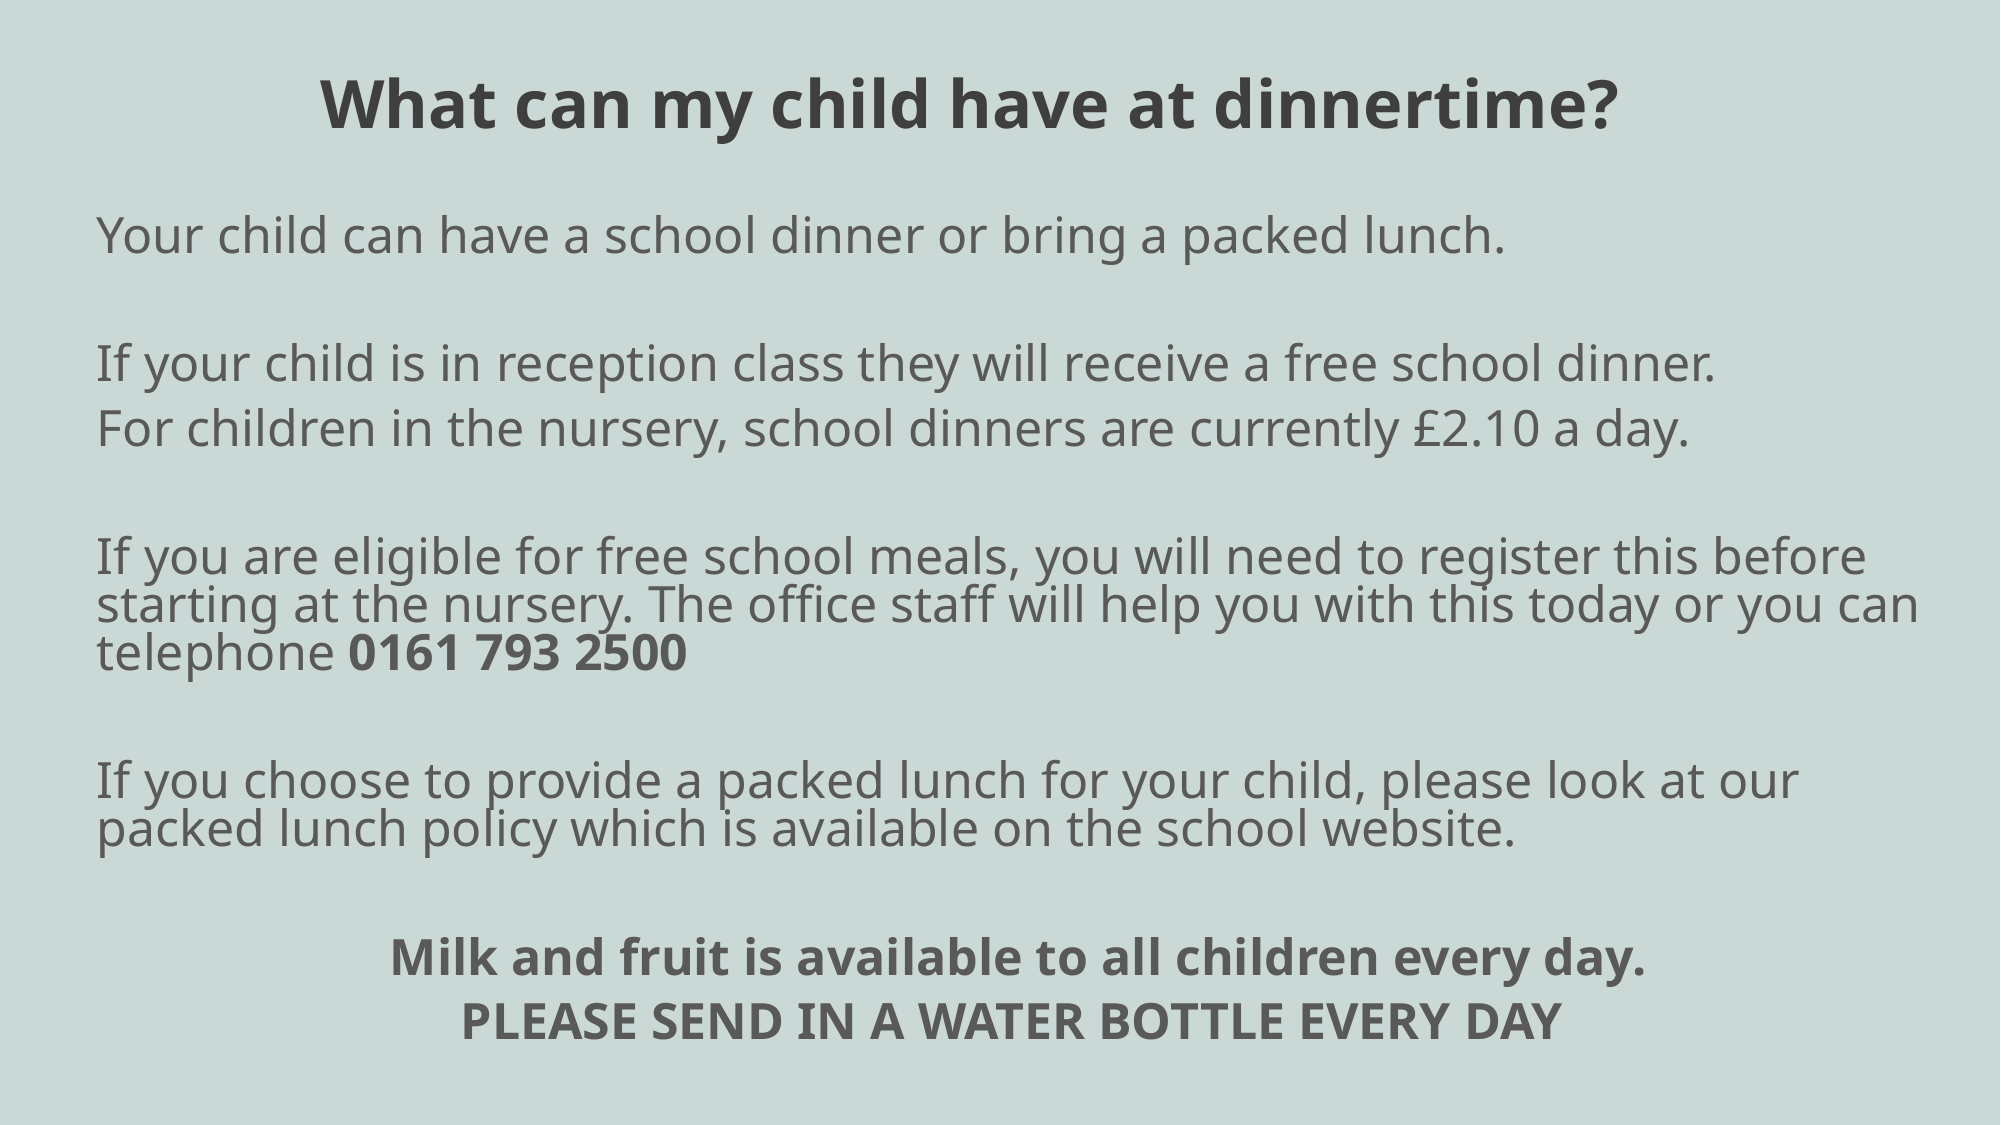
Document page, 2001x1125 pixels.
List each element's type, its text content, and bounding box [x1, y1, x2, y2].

text_box Your child can have a school dinner or bring a packed lunch. If your child is in reception class they will receive a free school dinner. For children in the nursery, school dinners are currently £2.10 a day. If you are eligible for free school meals, you will need to register this before starting at the nursery. The office staff will help you with this today or you can telephone 0161 793 2500 If you choose to provide a packed lunch for your child, please look at our packed lunch policy which is available on the school website. Milk and fruit is available to all children every day. PLEASE SEND IN A WATER BOTTLE EVERY DAY [60, 215, 1954, 1117]
text_box What can my child have at dinnertime? [186, 54, 1755, 150]
